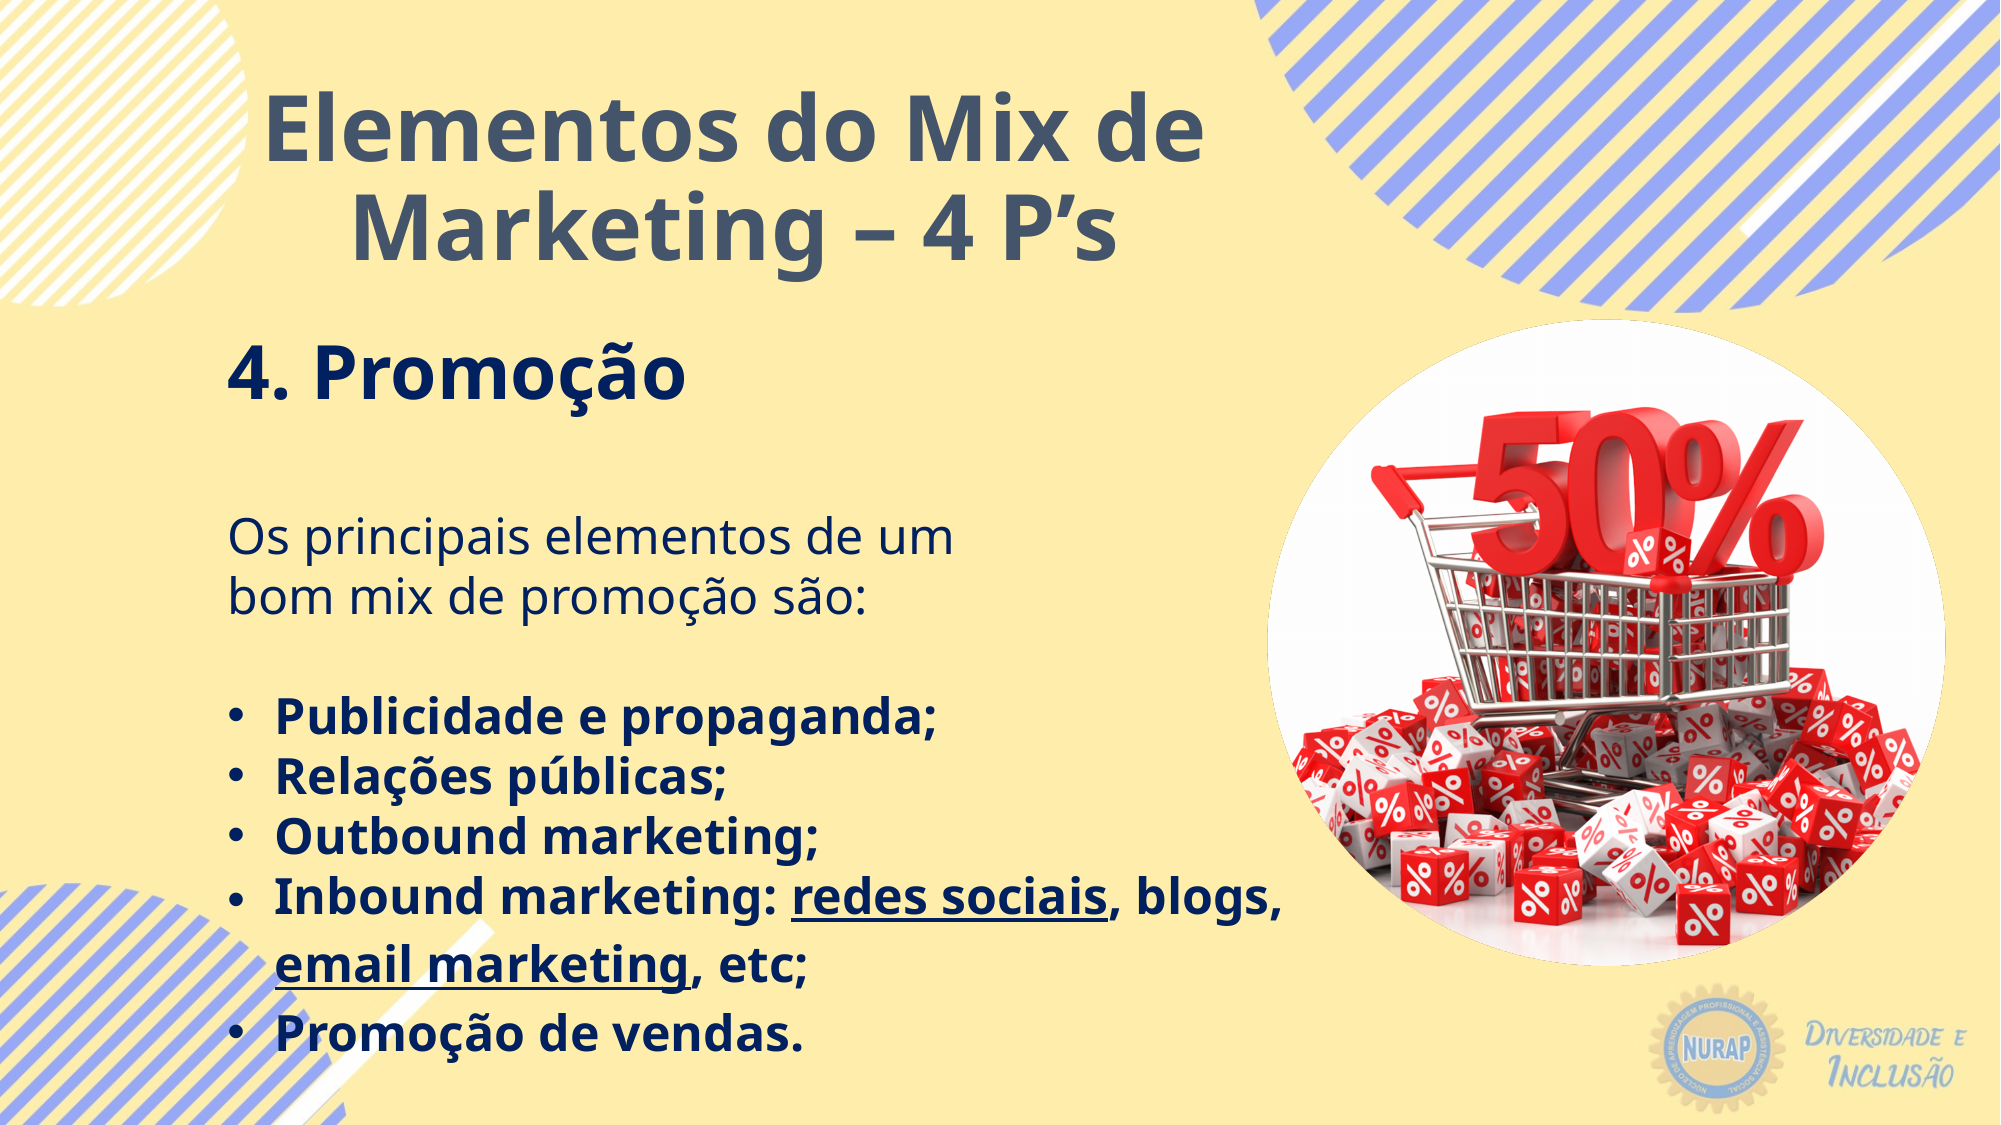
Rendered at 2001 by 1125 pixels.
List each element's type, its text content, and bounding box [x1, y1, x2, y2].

text_box 4. Promoção Os principais elementos de um bom mix de promoção são: Publicidade e propaganda; Relações públicas; Outbound marketing; Inbound marketing: redes sociais, blogs, email marketing, etc; Promoção de vendas. [212, 317, 1379, 1125]
picture [1066, 317, 2000, 1022]
title Elementos do Mix de Marketing – 4 P’s [65, 72, 1403, 291]
